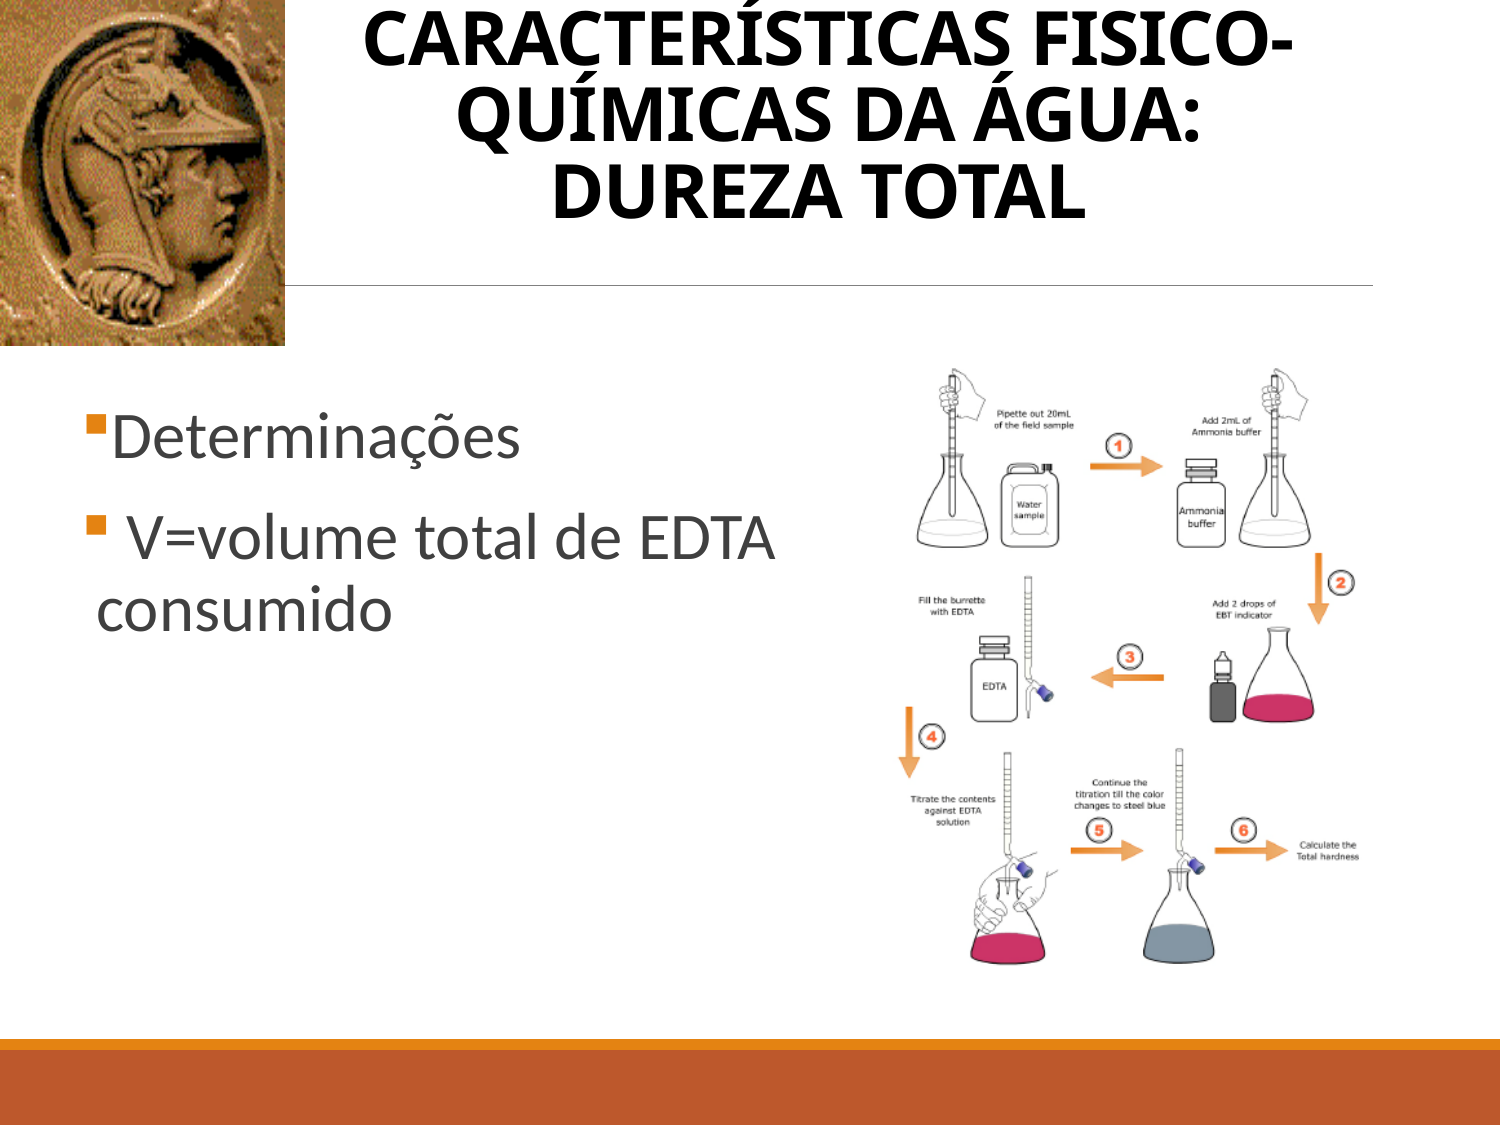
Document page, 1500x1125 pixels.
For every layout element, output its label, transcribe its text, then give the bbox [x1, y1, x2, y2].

picture [853, 349, 1391, 996]
picture [0, 0, 288, 351]
title CARACTERÍSTICAS FISICO-QUÍMICAS DA ÁGUA: DUREZA TOTAL [297, 54, 1369, 242]
list Determinações V=volume total de EDTA consumido [81, 393, 833, 681]
